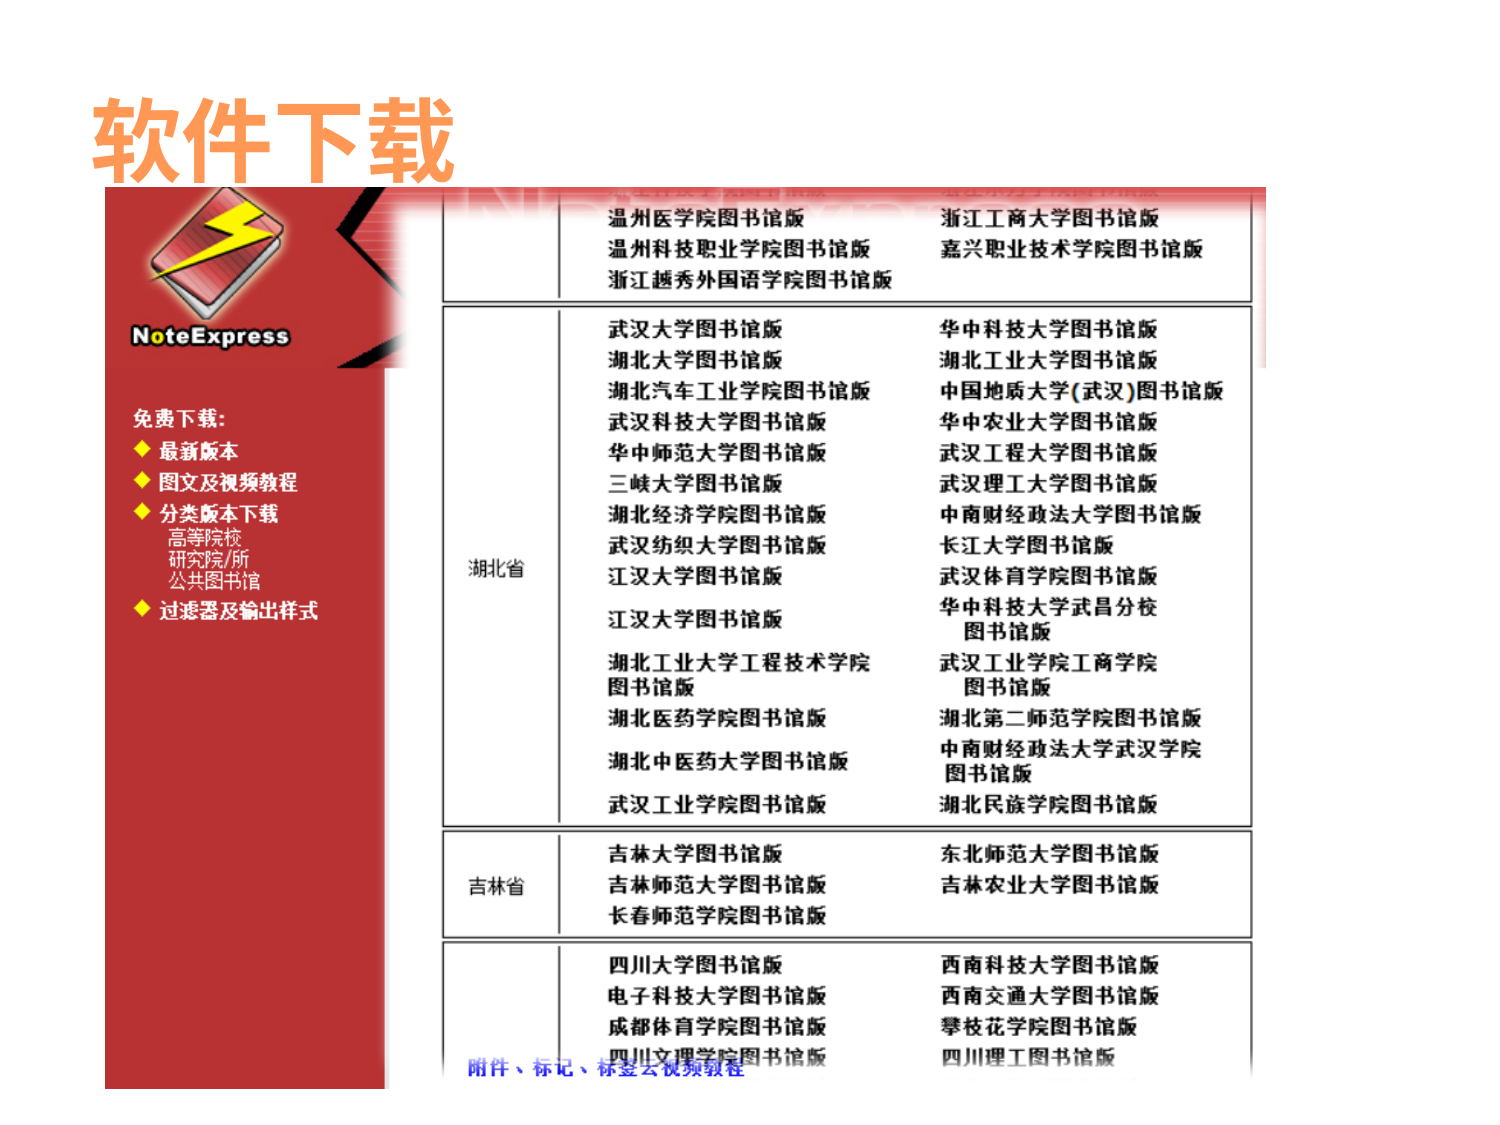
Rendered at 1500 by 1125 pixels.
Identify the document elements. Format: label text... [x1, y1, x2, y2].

picture [105, 187, 1290, 1090]
title 软件下载 [75, 45, 1425, 233]
